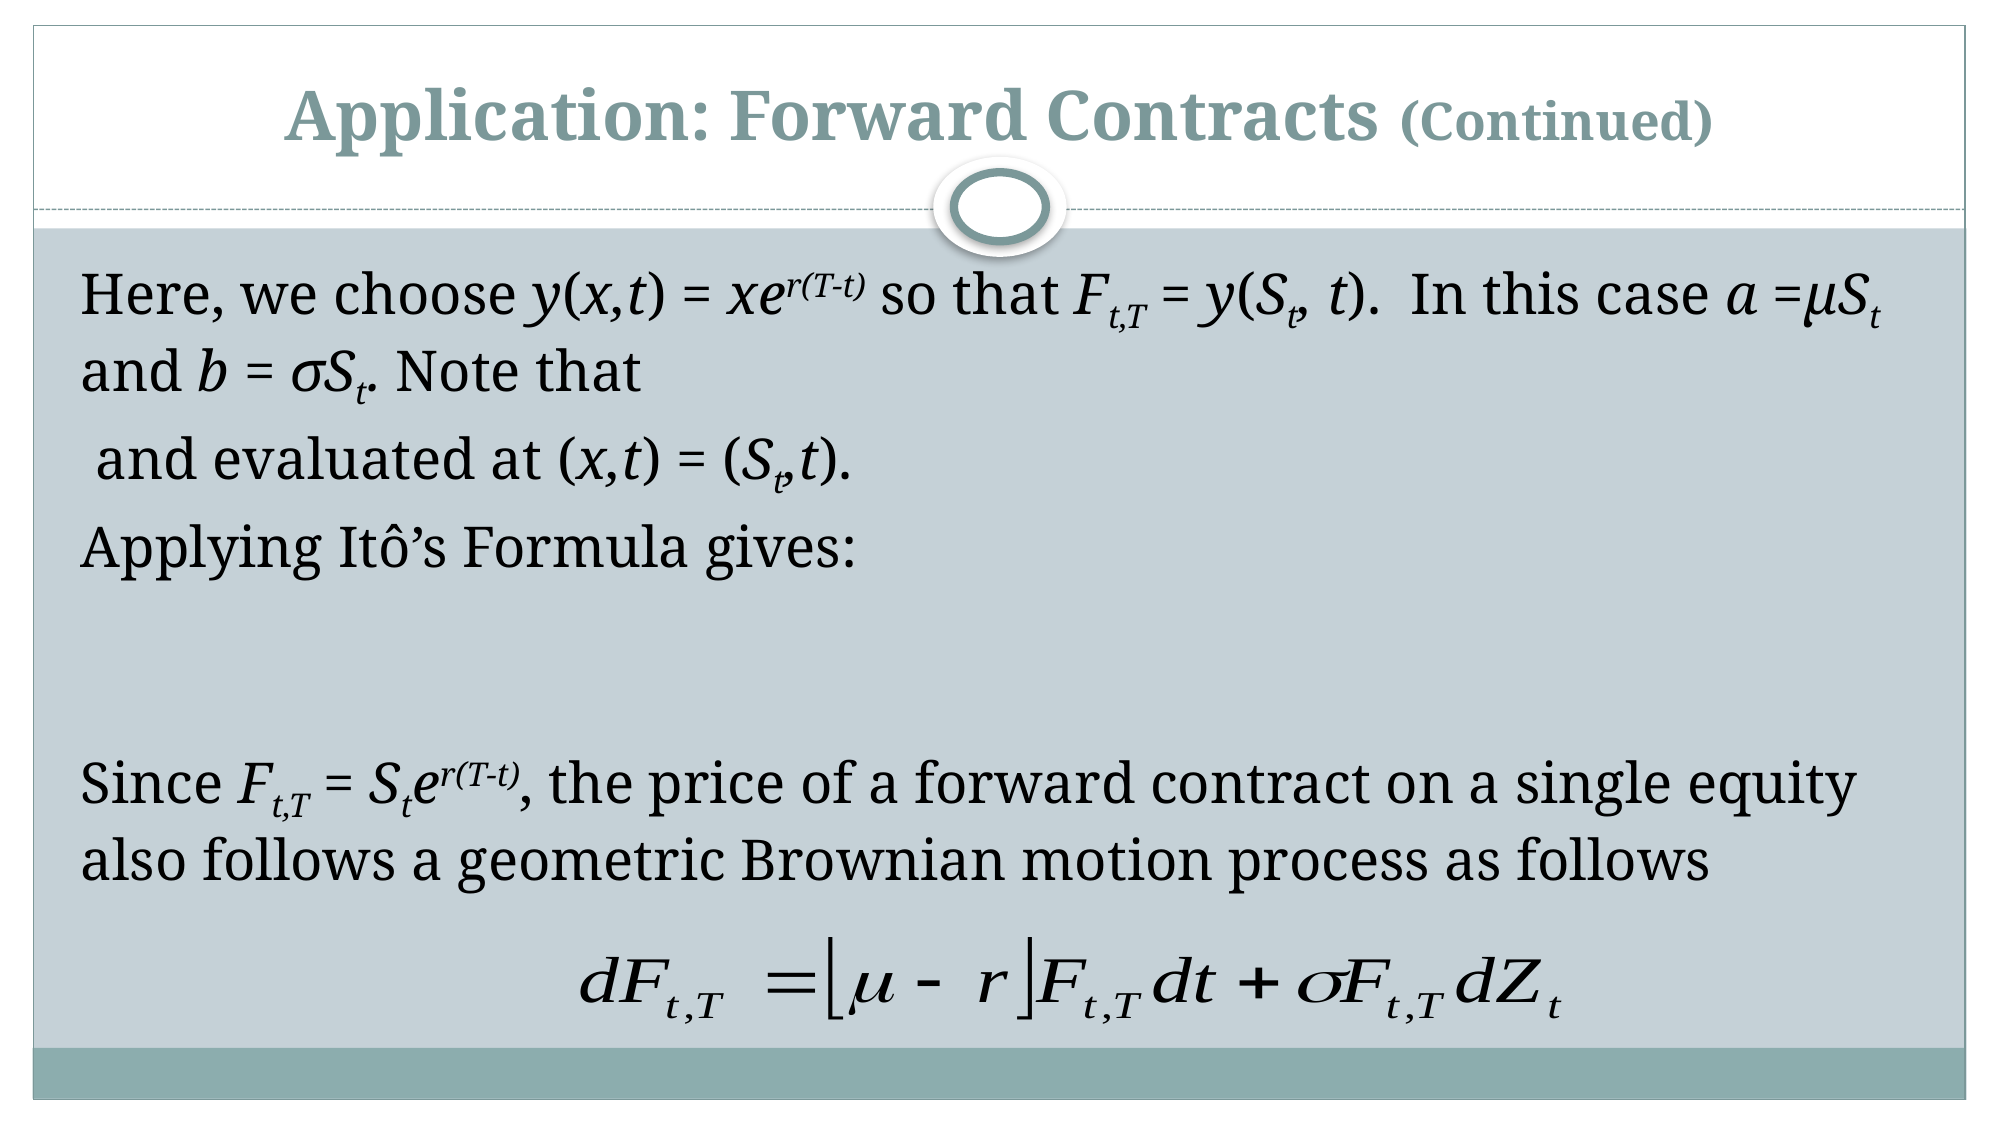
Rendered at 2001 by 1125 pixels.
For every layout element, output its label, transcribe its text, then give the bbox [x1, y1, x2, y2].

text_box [565, 937, 1581, 1041]
title Application: Forward Contracts (Continued) [66, 37, 1933, 162]
